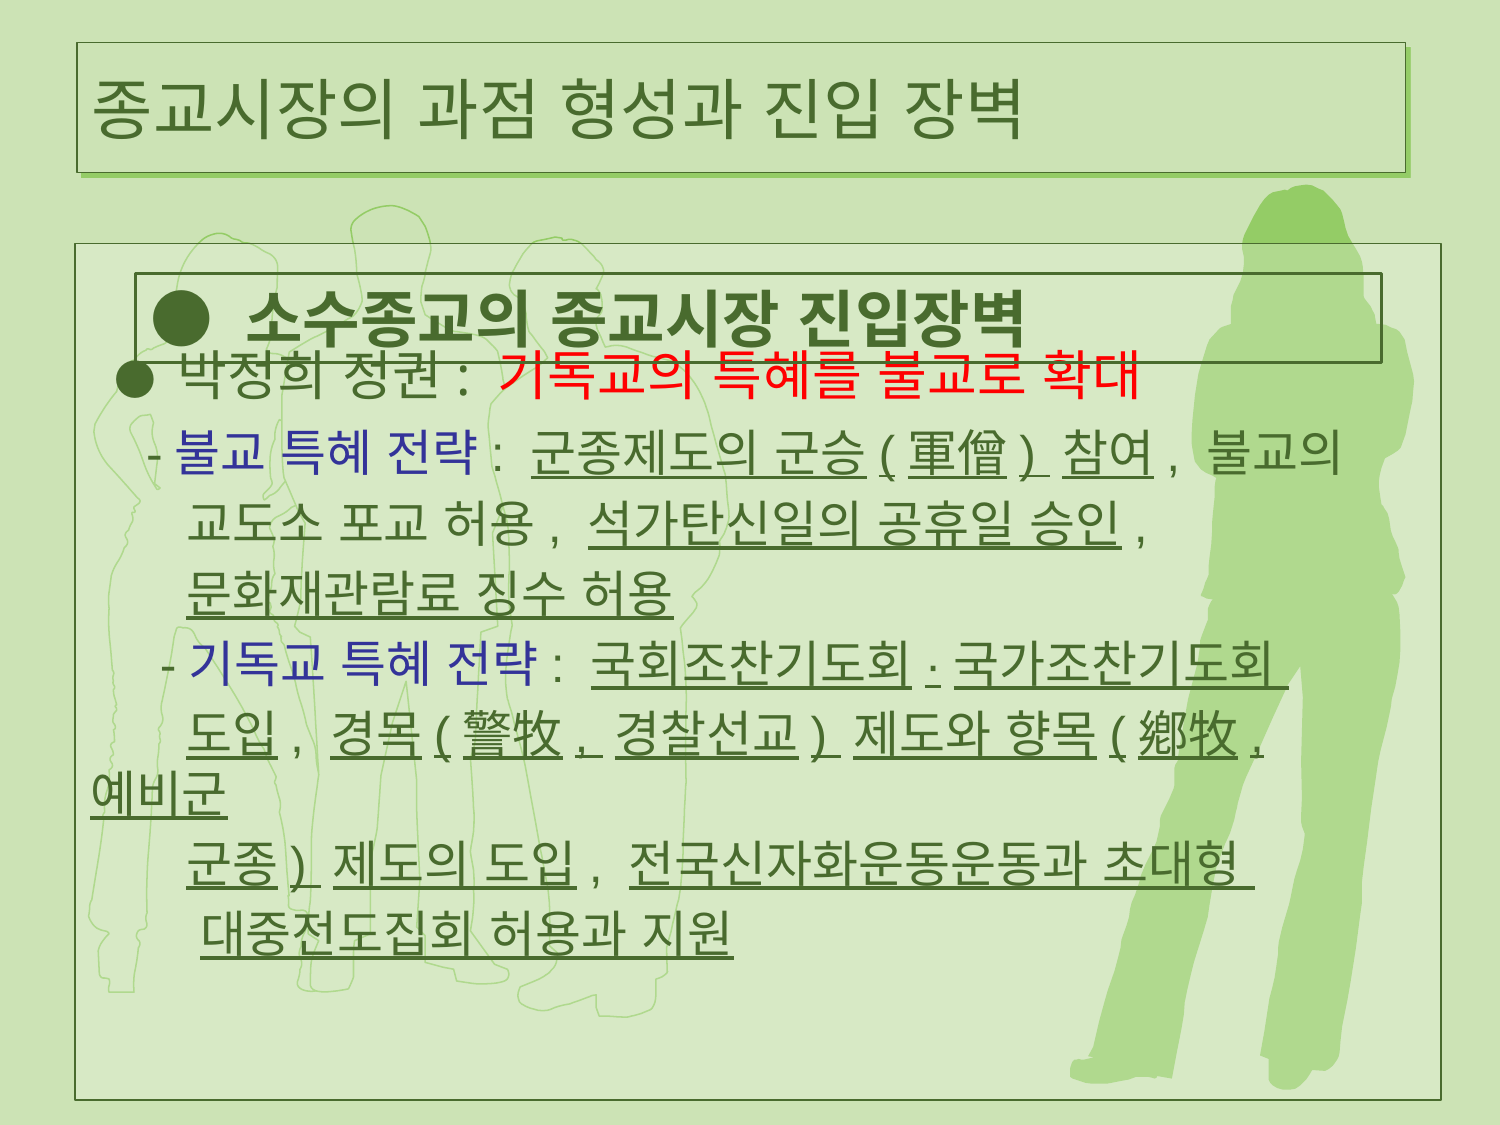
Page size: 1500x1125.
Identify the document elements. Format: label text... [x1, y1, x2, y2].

title 종교시장의 과점 형성과 진입 장벽 [76, 42, 1406, 173]
list ● 박정희 정권: 기독교의 특혜를 불교로 확대 -불교 특혜 전략: 군종제도의 군승(軍僧) 참여, 불교의 교도소 포교 허용, 석가탄신일의 공휴일 승인, 문화재관람료 징수 허용 -기독교 특혜 전략: 국회조찬기도회·국가조찬기도회 도입, 경목(警牧, 경찰선교) 제도와 향목(鄕牧, 예비군 군종) 제도의 도입, 전국신자화운동운동과 초대형 대중전도집회 허용과 지원 [74, 243, 1442, 1101]
text_box ● 소수종교의 종교시장 진입장벽 [135, 273, 1382, 363]
